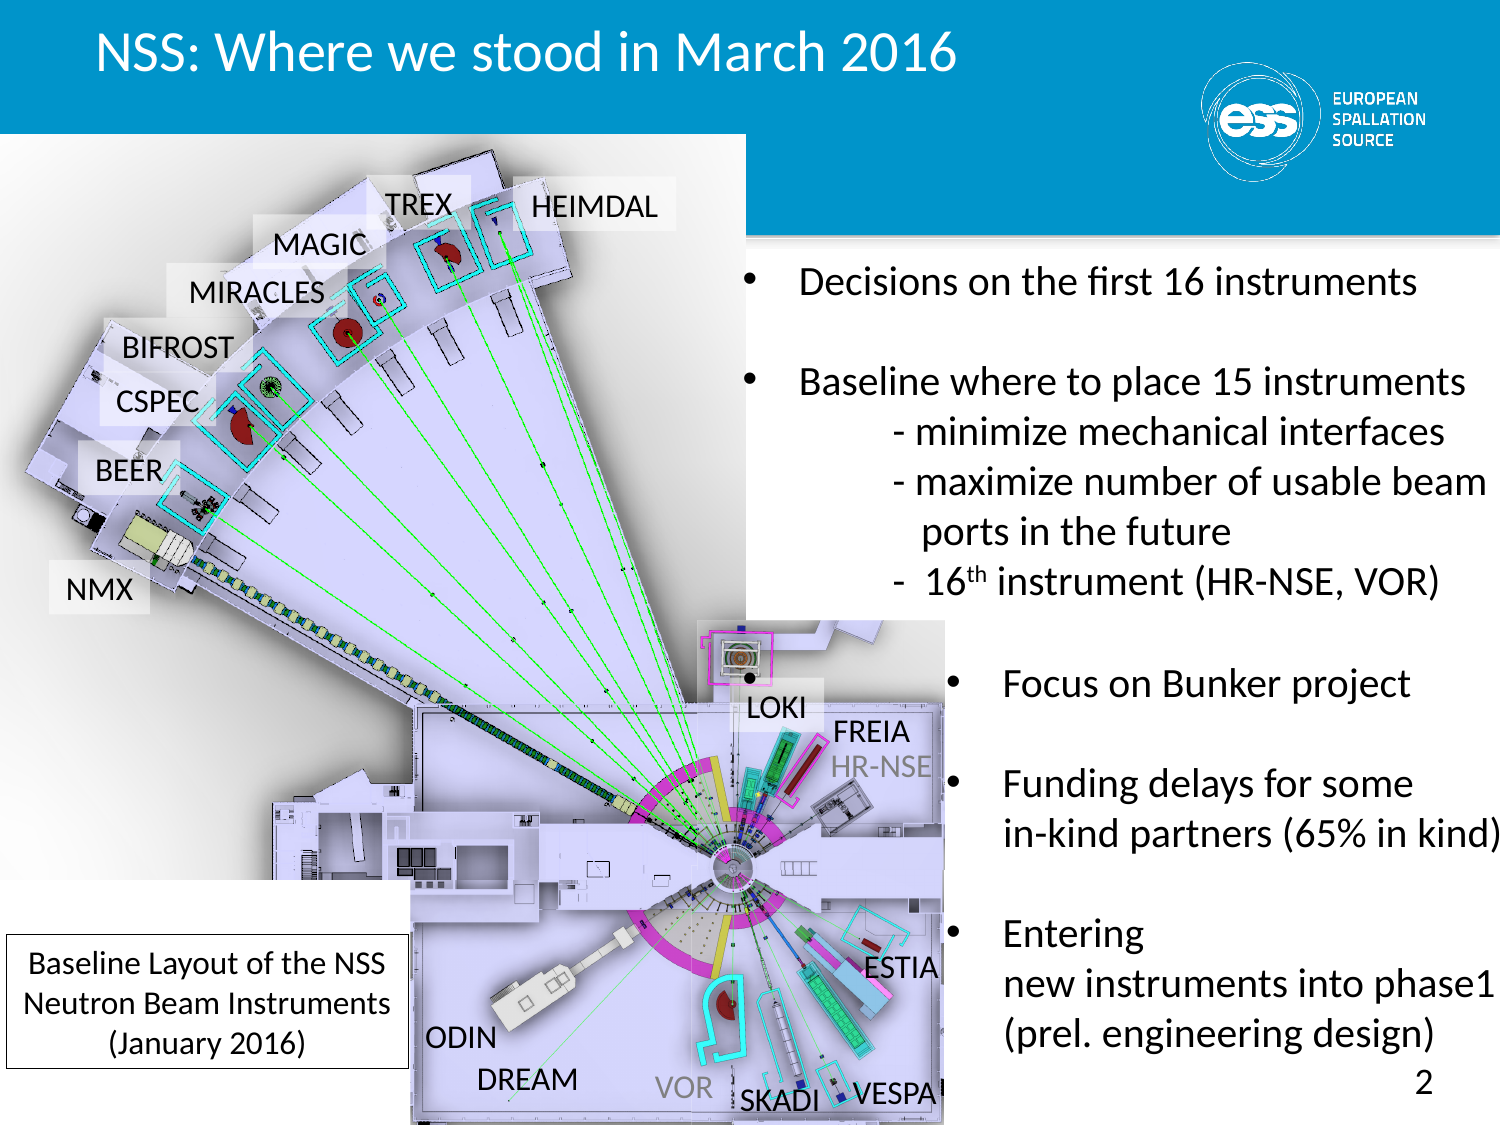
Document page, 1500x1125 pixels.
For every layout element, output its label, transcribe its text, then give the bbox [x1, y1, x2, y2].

picture [1220, 104, 1299, 136]
picture [1408, 93, 1412, 104]
picture [1388, 93, 1394, 104]
picture [1334, 93, 1340, 104]
title NSS: Where we stood in March 2016 [94, 0, 1091, 237]
picture [1368, 94, 1374, 104]
picture [1386, 134, 1392, 146]
picture [1355, 93, 1361, 104]
picture [1381, 119, 1389, 124]
slide_number 2 [1098, 1049, 1449, 1109]
picture [1354, 135, 1362, 146]
text_box Focus on Bunker project Funding delays for some in-kind partners (65% in kind) Entering new instruments into phase1 (prel. engineering design) [951, 648, 1500, 1114]
picture [1377, 93, 1385, 104]
picture [1366, 134, 1374, 145]
text_box Decisions on the first 16 instruments Baseline where to place 15 instruments - minimize mechanical interfaces - maximize number of usable beam ports in the future - 16th instrument (HR-NSE, VOR) [951, 246, 1500, 648]
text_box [0, 134, 946, 1125]
picture [1345, 93, 1351, 104]
